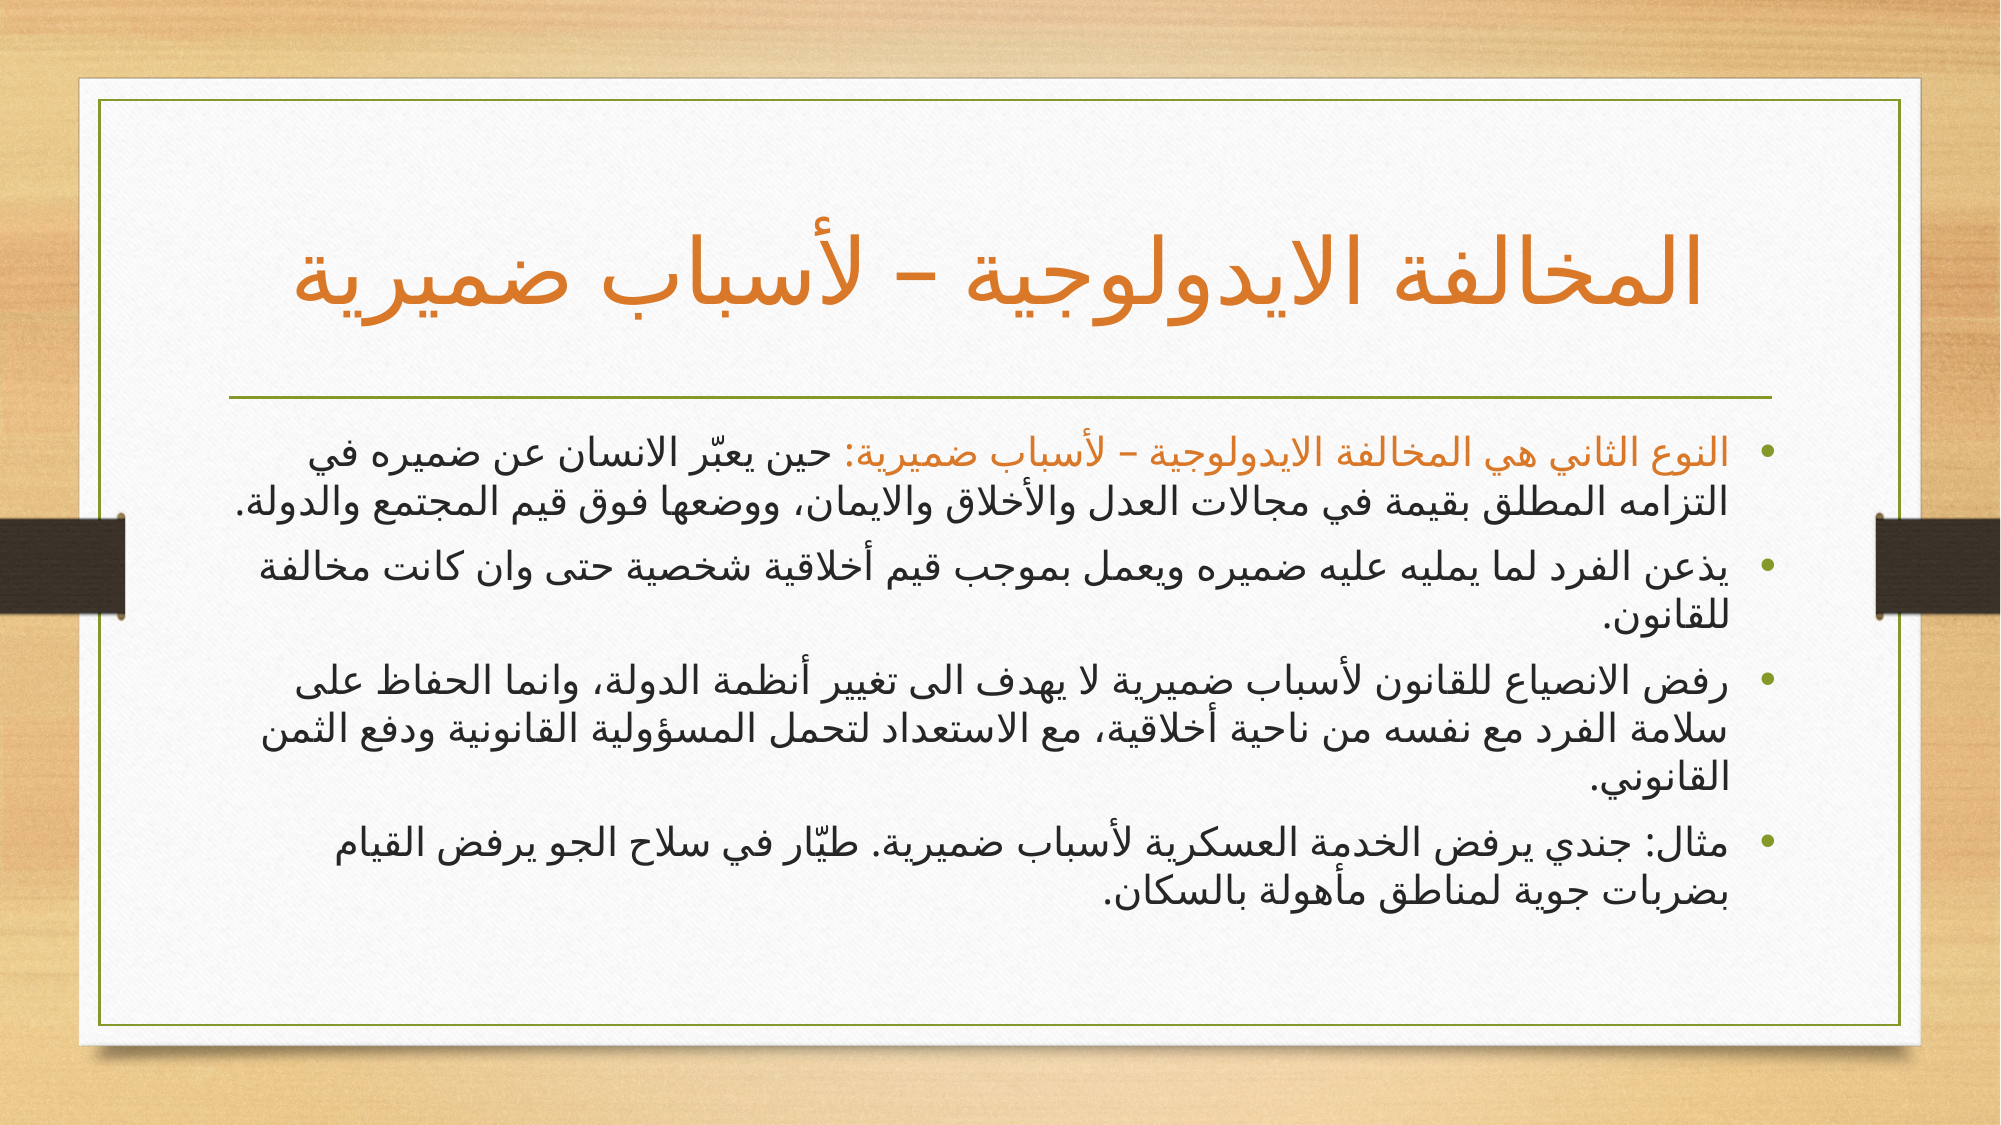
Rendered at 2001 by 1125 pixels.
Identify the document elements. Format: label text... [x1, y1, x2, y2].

title المخالفة الايدولوجية – لأسباب ضميرية [212, 161, 1788, 375]
list النوع الثاني هي المخالفة الايدولوجية – لأسباب ضميرية: حين يعبّر الانسان عن ضميره في التزامه المطلق بقيمة في مجالات العدل والأخلاق والايمان، ووضعها فوق قيم المجتمع والدولة. يذعن الفرد لما يمليه عليه ضميره ويعمل بموجب قيم أخلاقية شخصية حتى وان كانت مخالفة للقانون. رفض الانصياع للقانون لأسباب ضميرية لا يهدف الى تغيير أنظمة الدولة، وانما الحفاظ على سلامة الفرد مع نفسه من ناحية أخلاقية، مع الاستعداد لتحمل المسؤولية القانونية ودفع الثمن القانوني. مثال: جندي يرفض الخدمة العسكرية لأسباب ضميرية. طيّار في سلاح الجو يرفض القيام بضربات جوية لمناطق مأهولة بالسكان. [212, 419, 1788, 964]
picture [0, 0, 2001, 1125]
